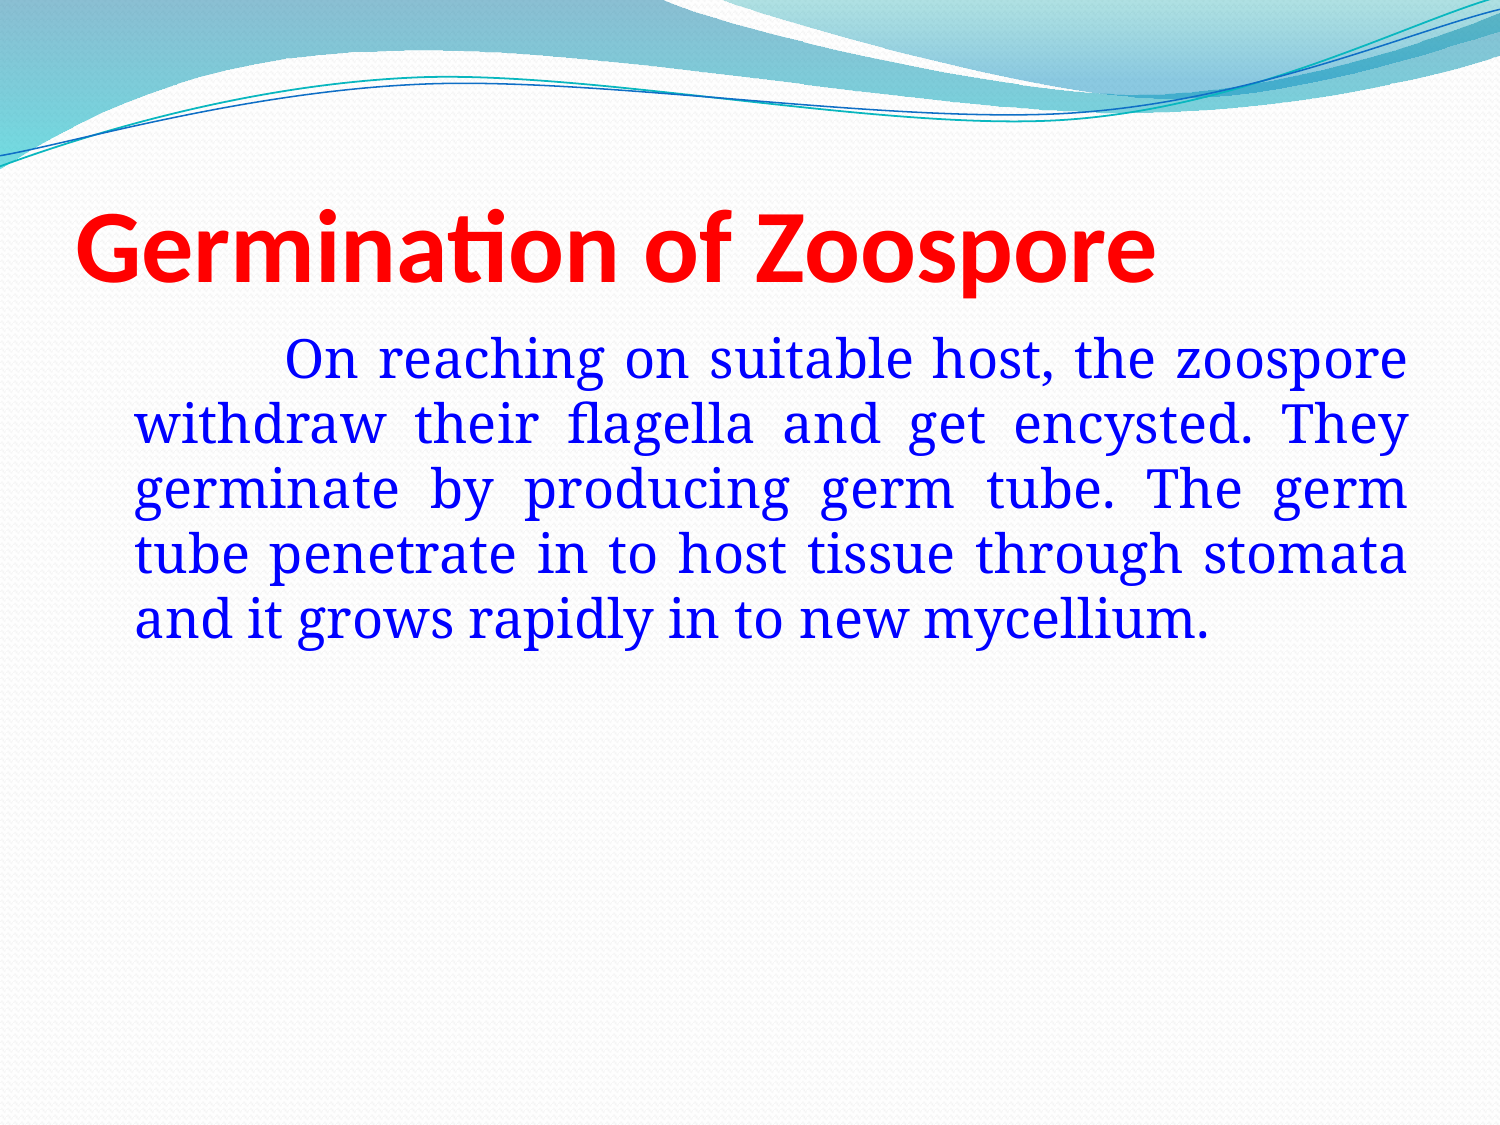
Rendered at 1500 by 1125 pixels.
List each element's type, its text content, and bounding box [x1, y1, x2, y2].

list On reaching on suitable host, the zoospore withdraw their flagella and get encysted. They germinate by producing germ tube. The germ tube penetrate in to host tissue through stomata and it grows rapidly in to new mycellium. [75, 317, 1425, 1038]
title Germination of Zoospore [75, 115, 1425, 303]
